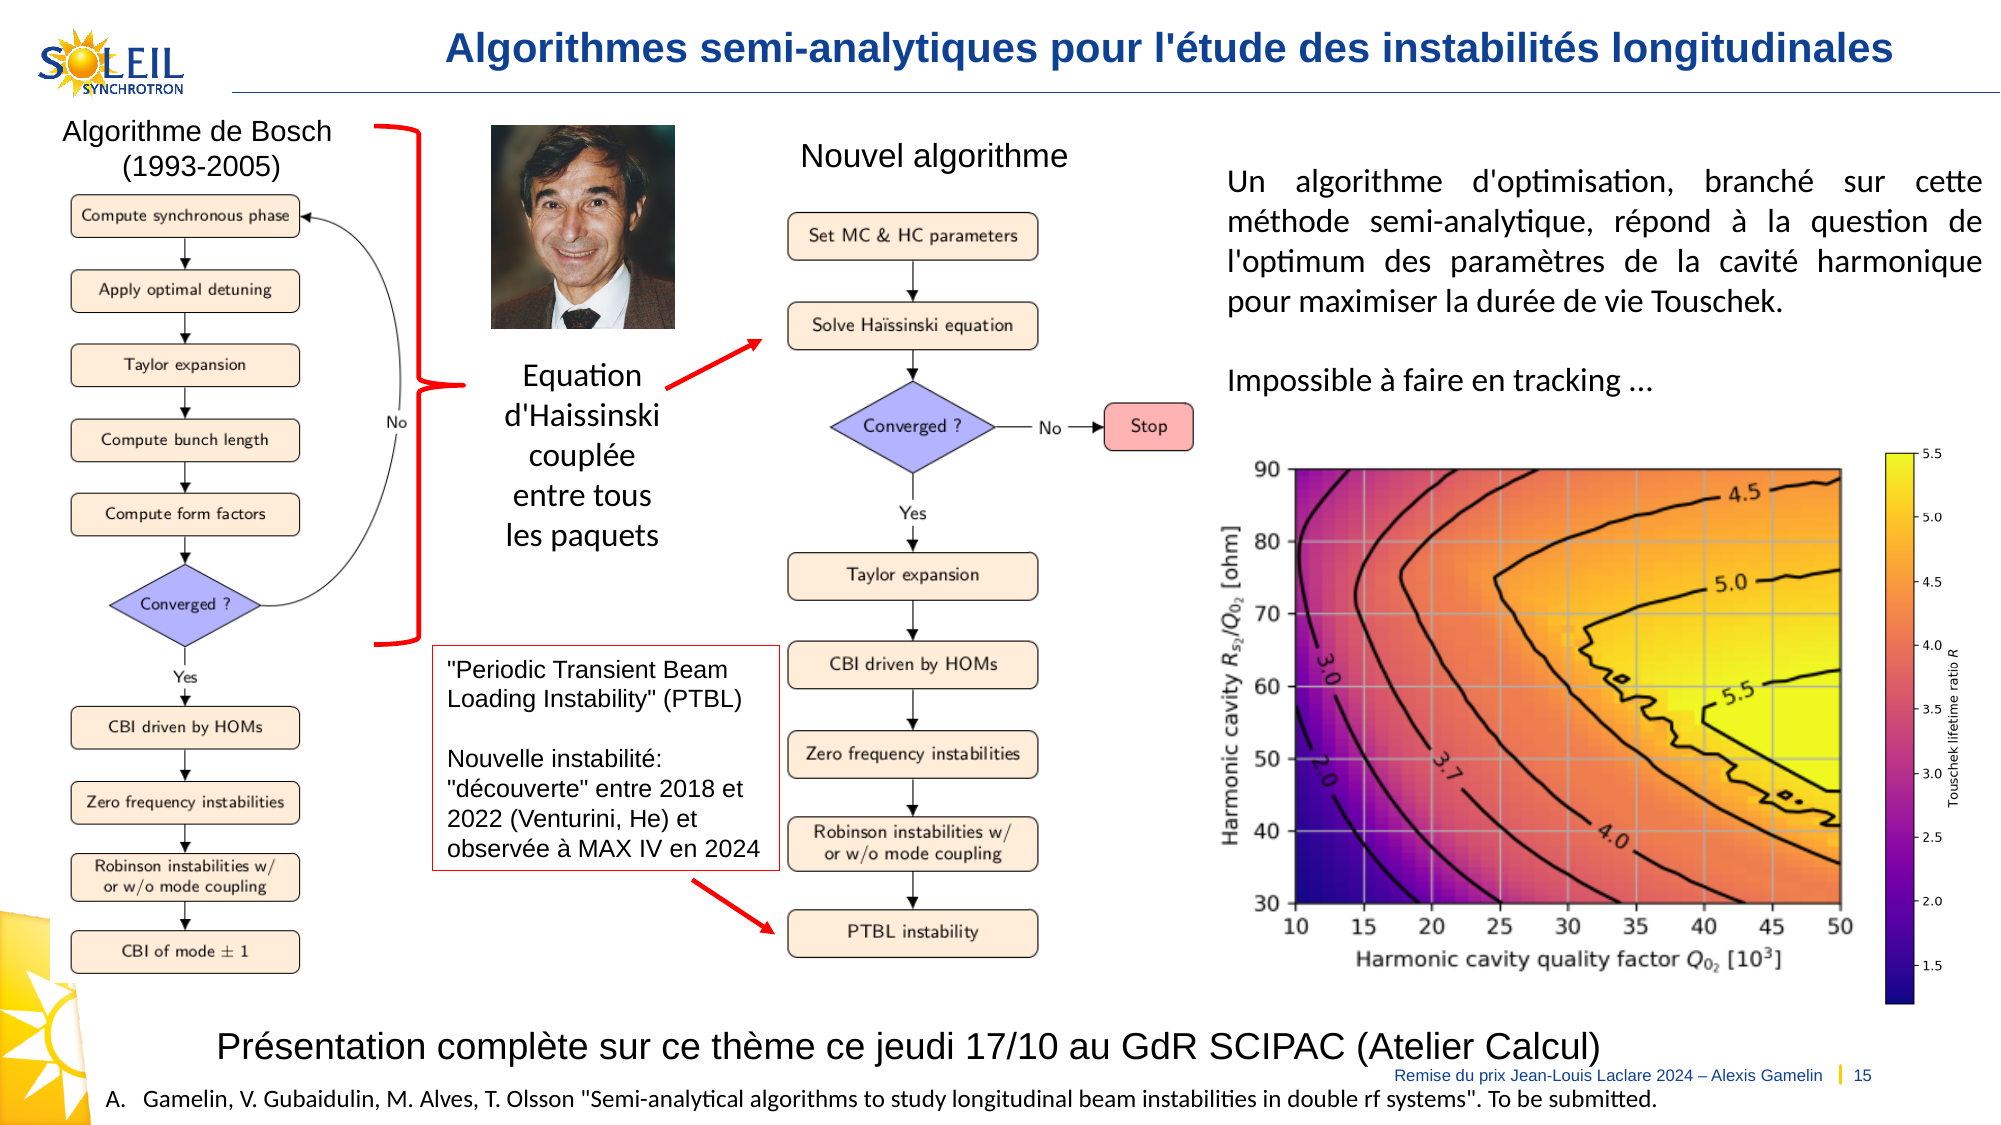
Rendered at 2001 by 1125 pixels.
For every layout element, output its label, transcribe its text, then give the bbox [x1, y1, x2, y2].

text_box Gamelin, V. Gubaidulin, M. Alves, T. Olsson "Semi-analytical algorithms to study longitudinal beam instabilities in double rf systems". To be submitted. [90, 1074, 1888, 1120]
text_box [373, 125, 420, 175]
picture [491, 125, 675, 330]
text_box Nouvel algorithme [733, 126, 1136, 182]
picture [0, 176, 419, 1125]
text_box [691, 879, 776, 935]
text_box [665, 338, 763, 390]
footer Remise du prix Jean-Louis Laclare 2024 – Alexis Gamelin [137, 1045, 1839, 1074]
text_box Un algorithme d'optimisation, branché sur cette méthode semi-analytique, répond à la question de l'optimum des paramètres de la cavité harmonique pour maximiser la durée de vie Touschek. Impossible à faire en tracking ... [1212, 151, 1999, 407]
text_box [424, 380, 465, 391]
picture [765, 194, 1977, 1015]
text_box Présentation complète sur ce thème ce jeudi 17/10 au GdR SCIPAC (Atelier Calcul) [201, 1014, 1683, 1045]
text_box Algorithme de Bosch (1993-2005) [0, 104, 403, 190]
text_box Equation d'Haissinski couplée entre tous les paquets [477, 345, 687, 561]
slide_number 15 [1839, 1045, 1910, 1105]
title Algorithmes semi-analytiques pour l'étude des instabilités longitudinales [90, 0, 1910, 93]
text_box "Periodic Transient Beam Loading Instability" (PTBL) Nouvelle instabilité: "découverte" entre 2018 et 2022 (Venturini, He) et observée à MAX IV en 2024 [432, 645, 760, 871]
picture [11, 11, 202, 104]
